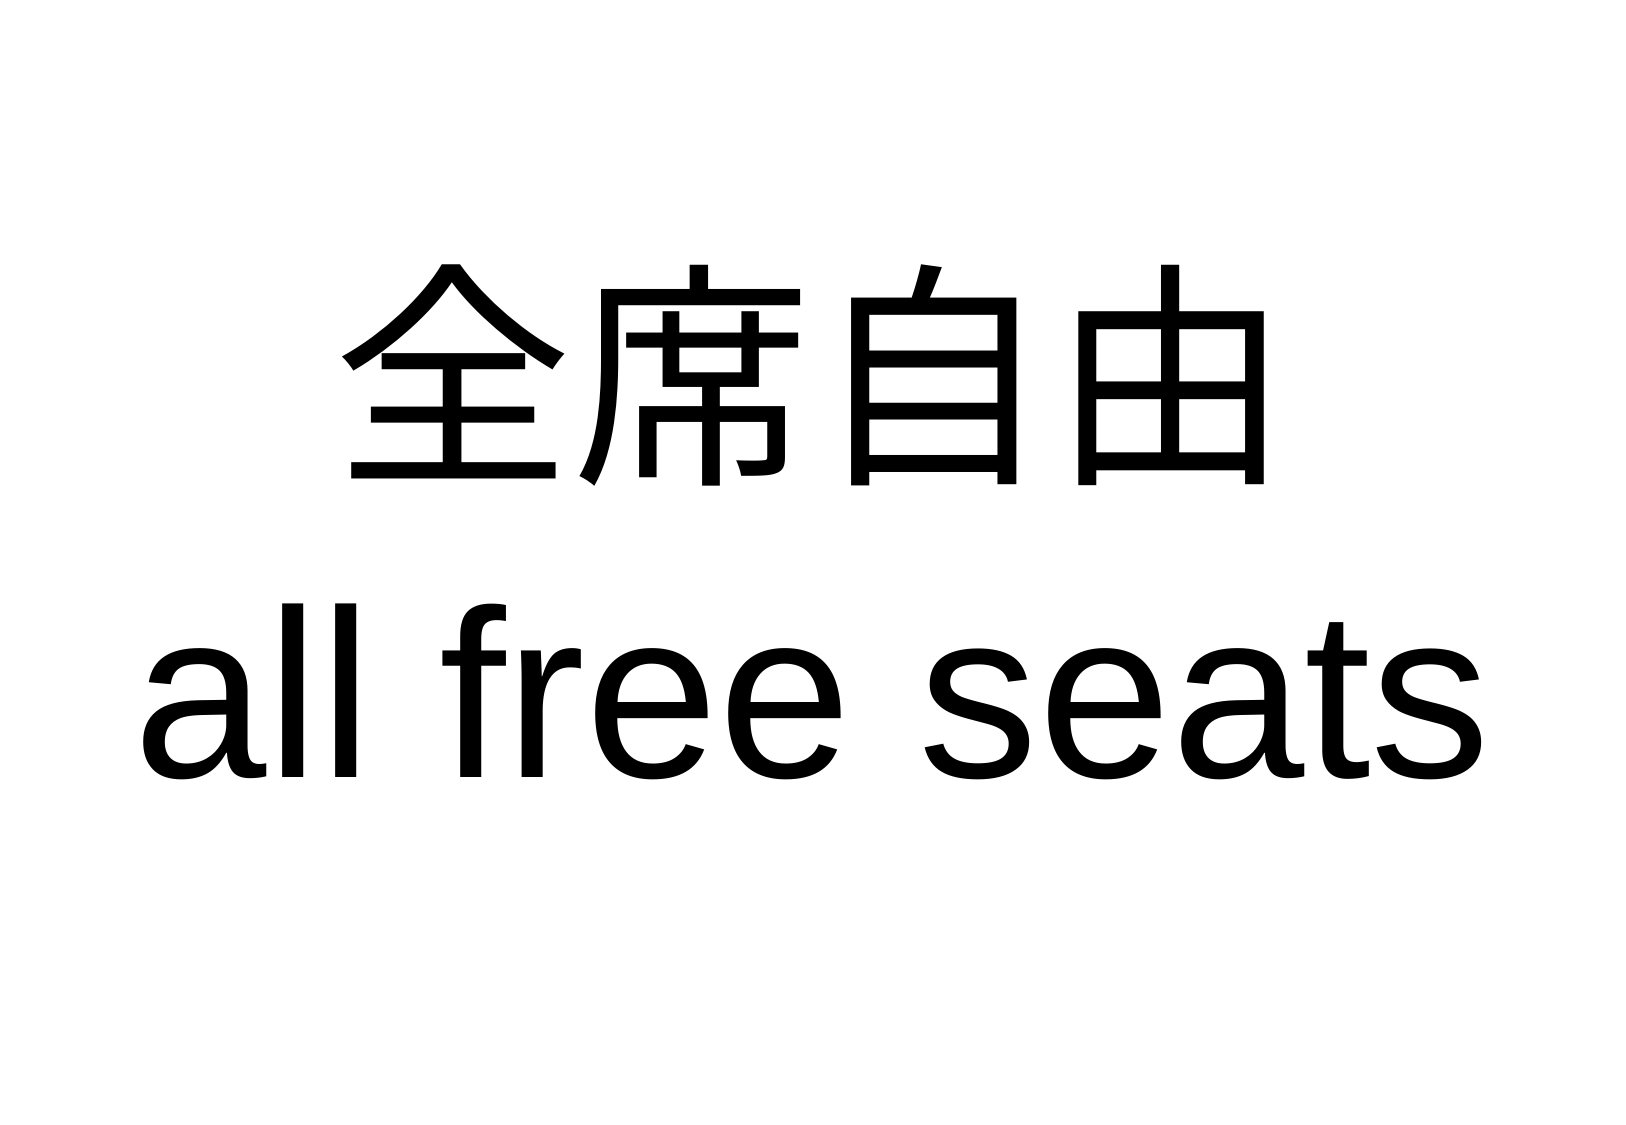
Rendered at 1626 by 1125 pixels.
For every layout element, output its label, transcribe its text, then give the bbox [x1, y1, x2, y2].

text_box all free seats [118, 530, 1507, 833]
text_box 全席自由 [318, 219, 1307, 523]
